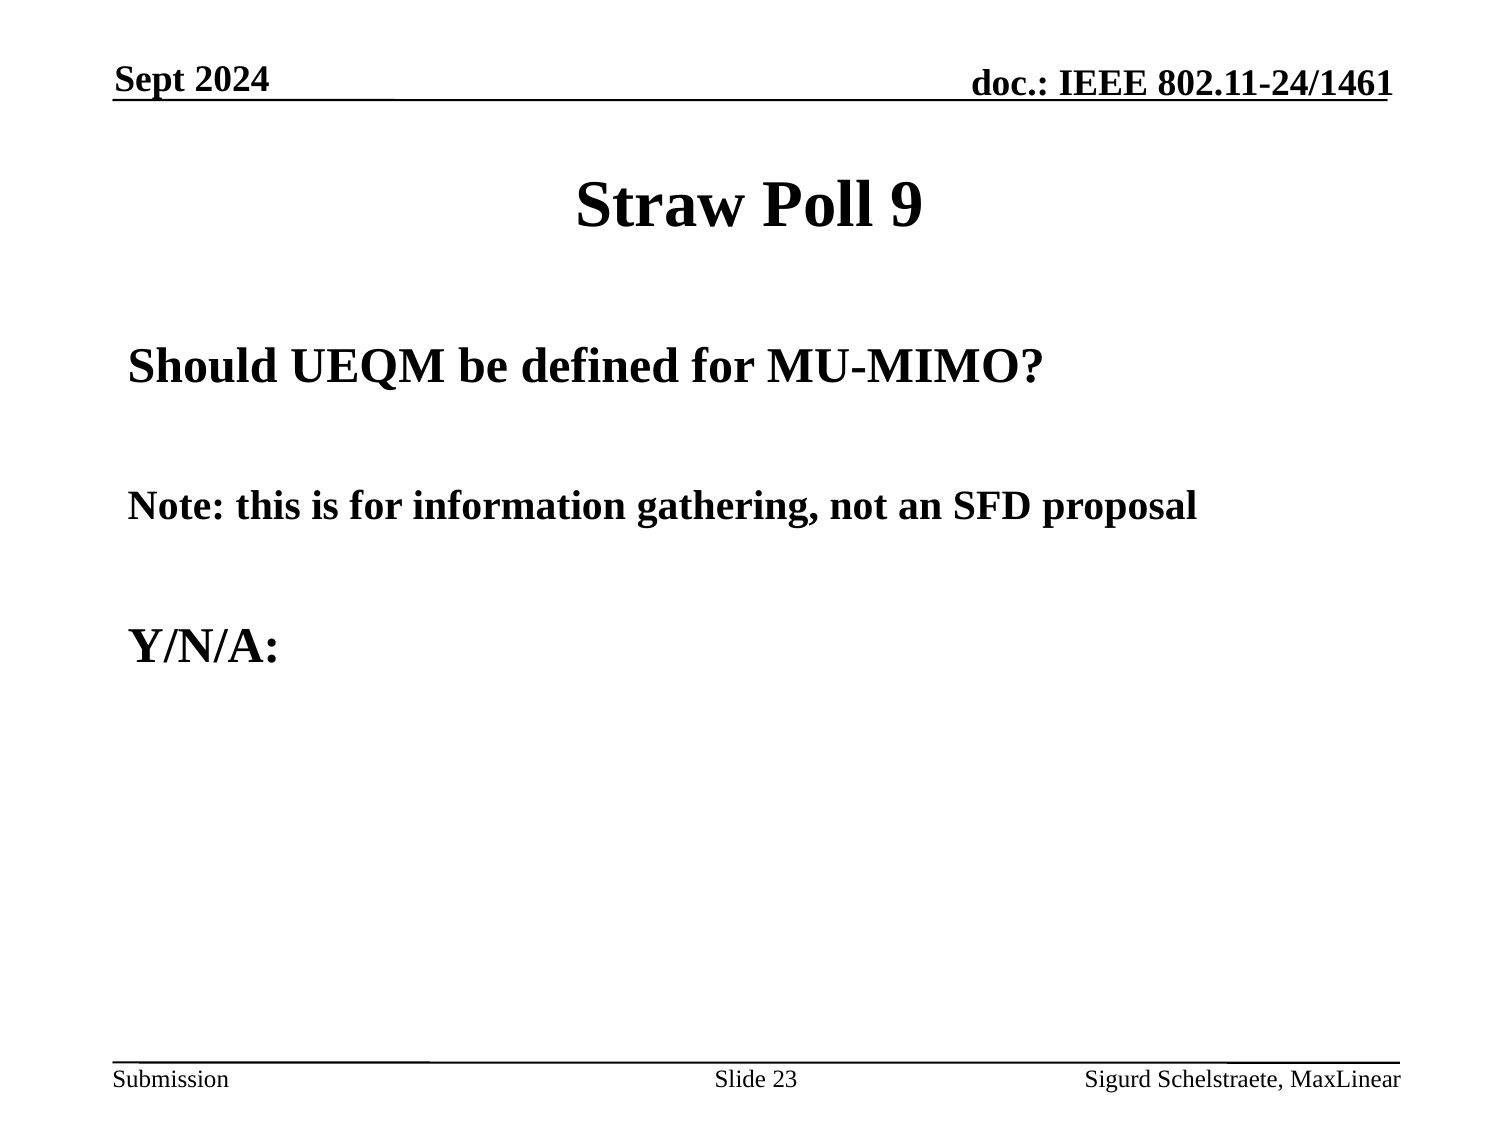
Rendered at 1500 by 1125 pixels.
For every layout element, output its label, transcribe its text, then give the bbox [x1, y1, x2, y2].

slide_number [114, 54, 423, 100]
footer Sigurd Schelstraete, MaxLinear [878, 1061, 1402, 1093]
list Should UEQM be defined for MU-MIMO? Note: this is for information gathering, not an SFD proposal Y/N/A: [112, 324, 1388, 1000]
slide_number Slide 23 [712, 1061, 800, 1123]
title Straw Poll 9 [112, 112, 1388, 288]
